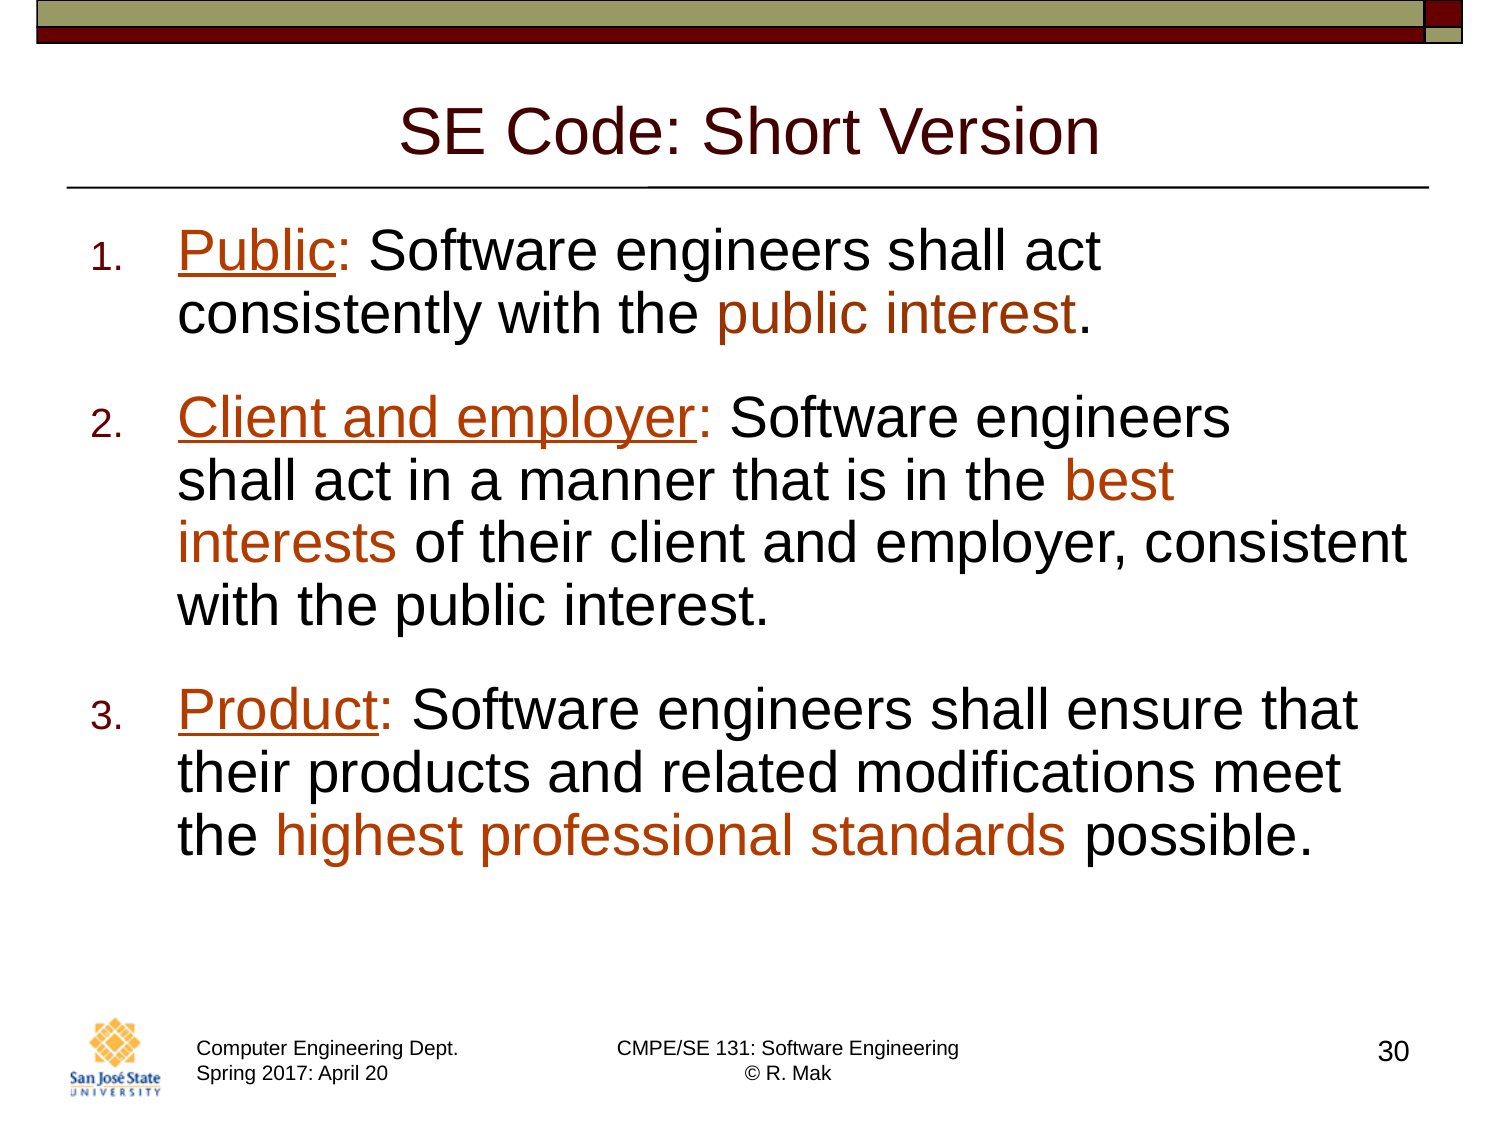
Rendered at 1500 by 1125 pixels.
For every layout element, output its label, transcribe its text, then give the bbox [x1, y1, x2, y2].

picture [60, 1012, 166, 1112]
list Public: Software engineers shall act consistently with the public interest. Client and employer: Software engineers shall act in a manner that is in the best interests of their client and employer, consistent with the public interest. Product: Software engineers shall ensure that their products and related modifications meet the highest professional standards possible. [75, 212, 1425, 1006]
title SE Code: Short Version [75, 67, 1425, 175]
slide_number 30 [1112, 1025, 1425, 1100]
